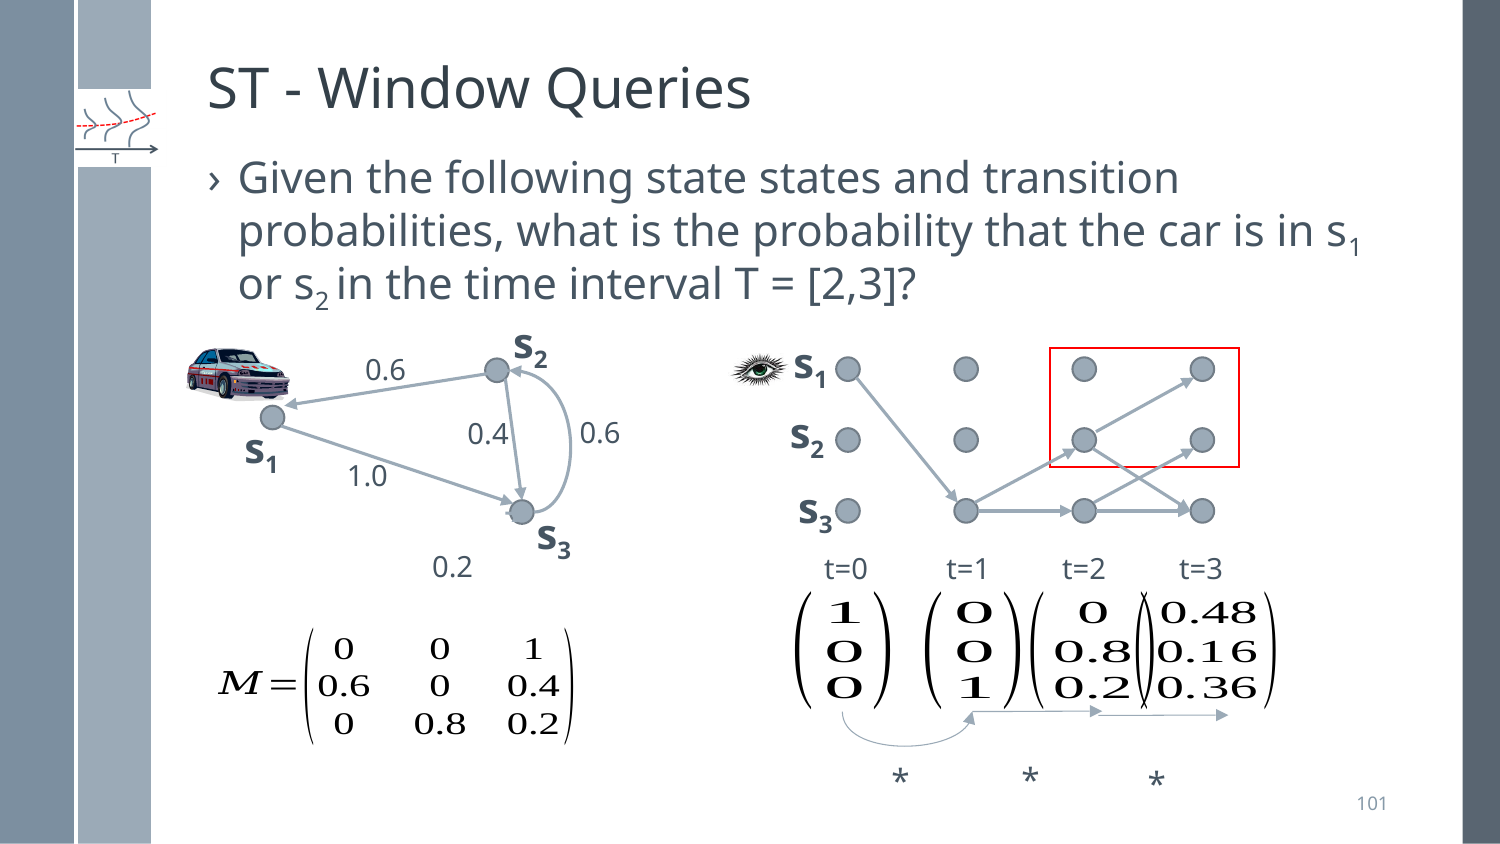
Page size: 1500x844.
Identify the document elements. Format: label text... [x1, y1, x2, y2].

text_box s1 [778, 329, 843, 401]
picture [728, 353, 791, 390]
title ST - Window Queries [196, 15, 1400, 127]
slide_number 101 [1325, 782, 1400, 827]
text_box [185, 308, 636, 592]
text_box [1093, 448, 1195, 503]
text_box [856, 377, 958, 503]
text_box [1049, 347, 1240, 468]
list Given the following state states and transition probabilities, what is the probability that the car is in s1 or s2 in the time interval T = [2,3]? [196, 150, 1400, 812]
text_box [1092, 448, 1191, 511]
text_box s3 [783, 474, 848, 546]
picture [75, 90, 167, 167]
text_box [974, 448, 1076, 503]
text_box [1095, 377, 1195, 432]
text_box s2 [774, 398, 840, 471]
